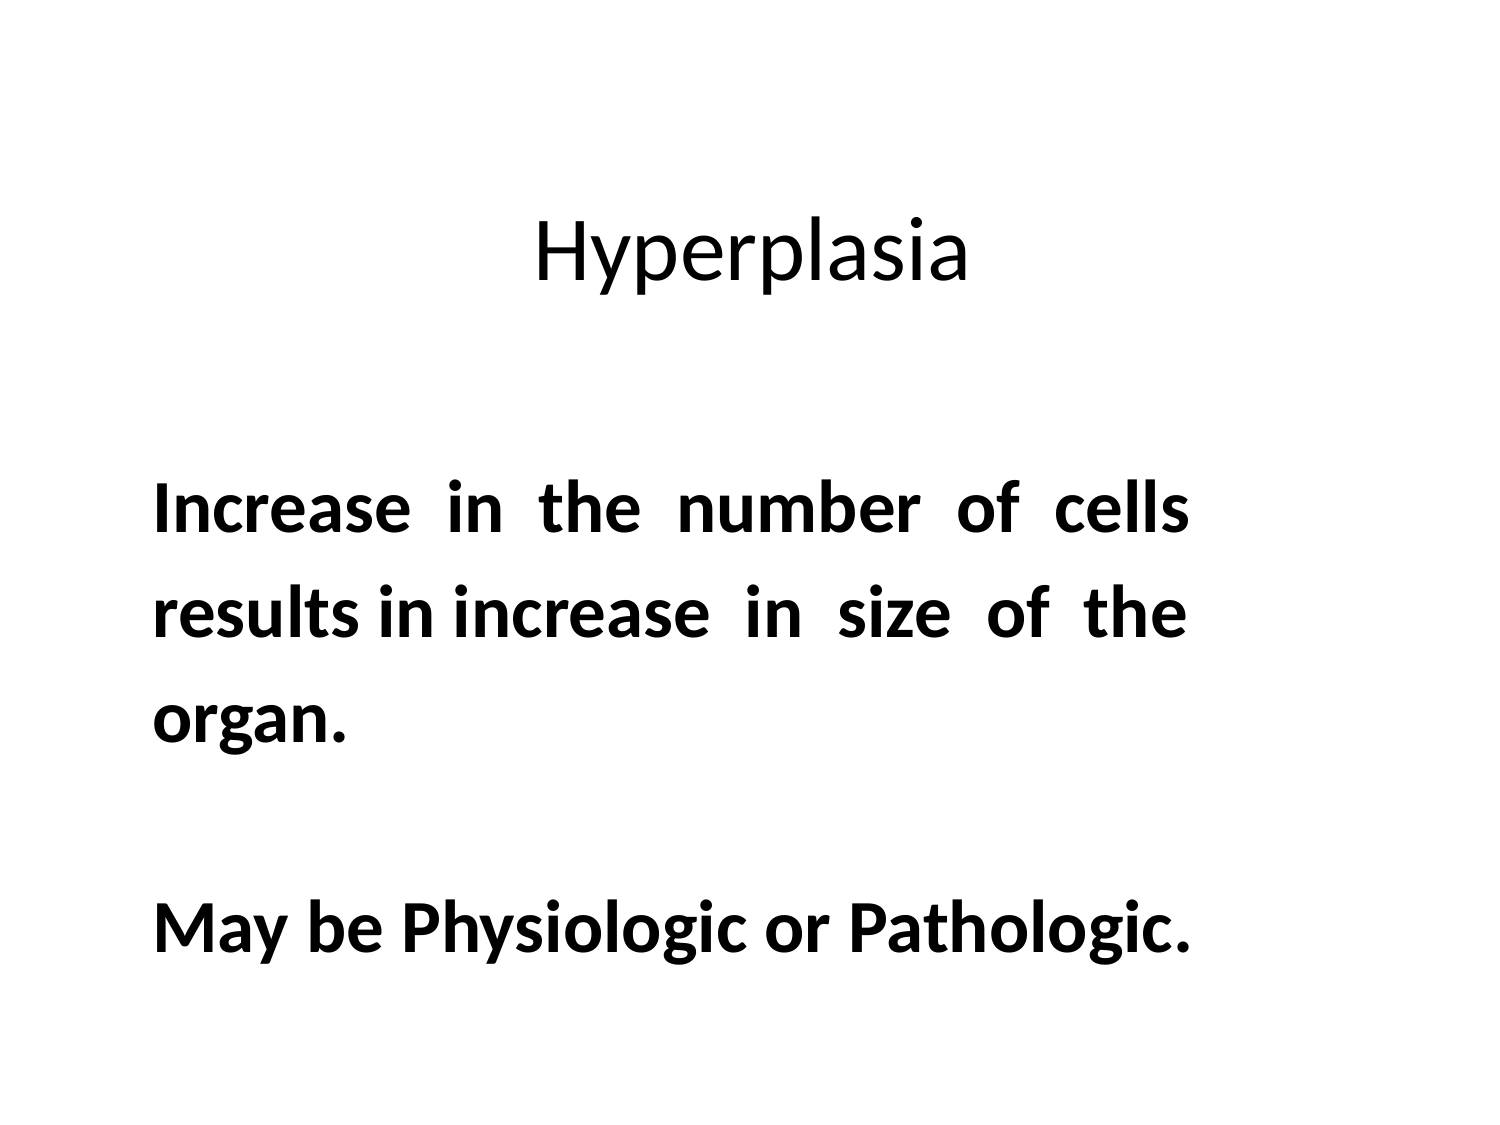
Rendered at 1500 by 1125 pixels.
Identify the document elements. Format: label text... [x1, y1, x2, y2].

subtitle Increase in the number of cells results in increase in size of the organ. May be Physiologic or Pathologic. [62, 450, 1450, 1038]
title Hyperplasia [115, 149, 1391, 338]
